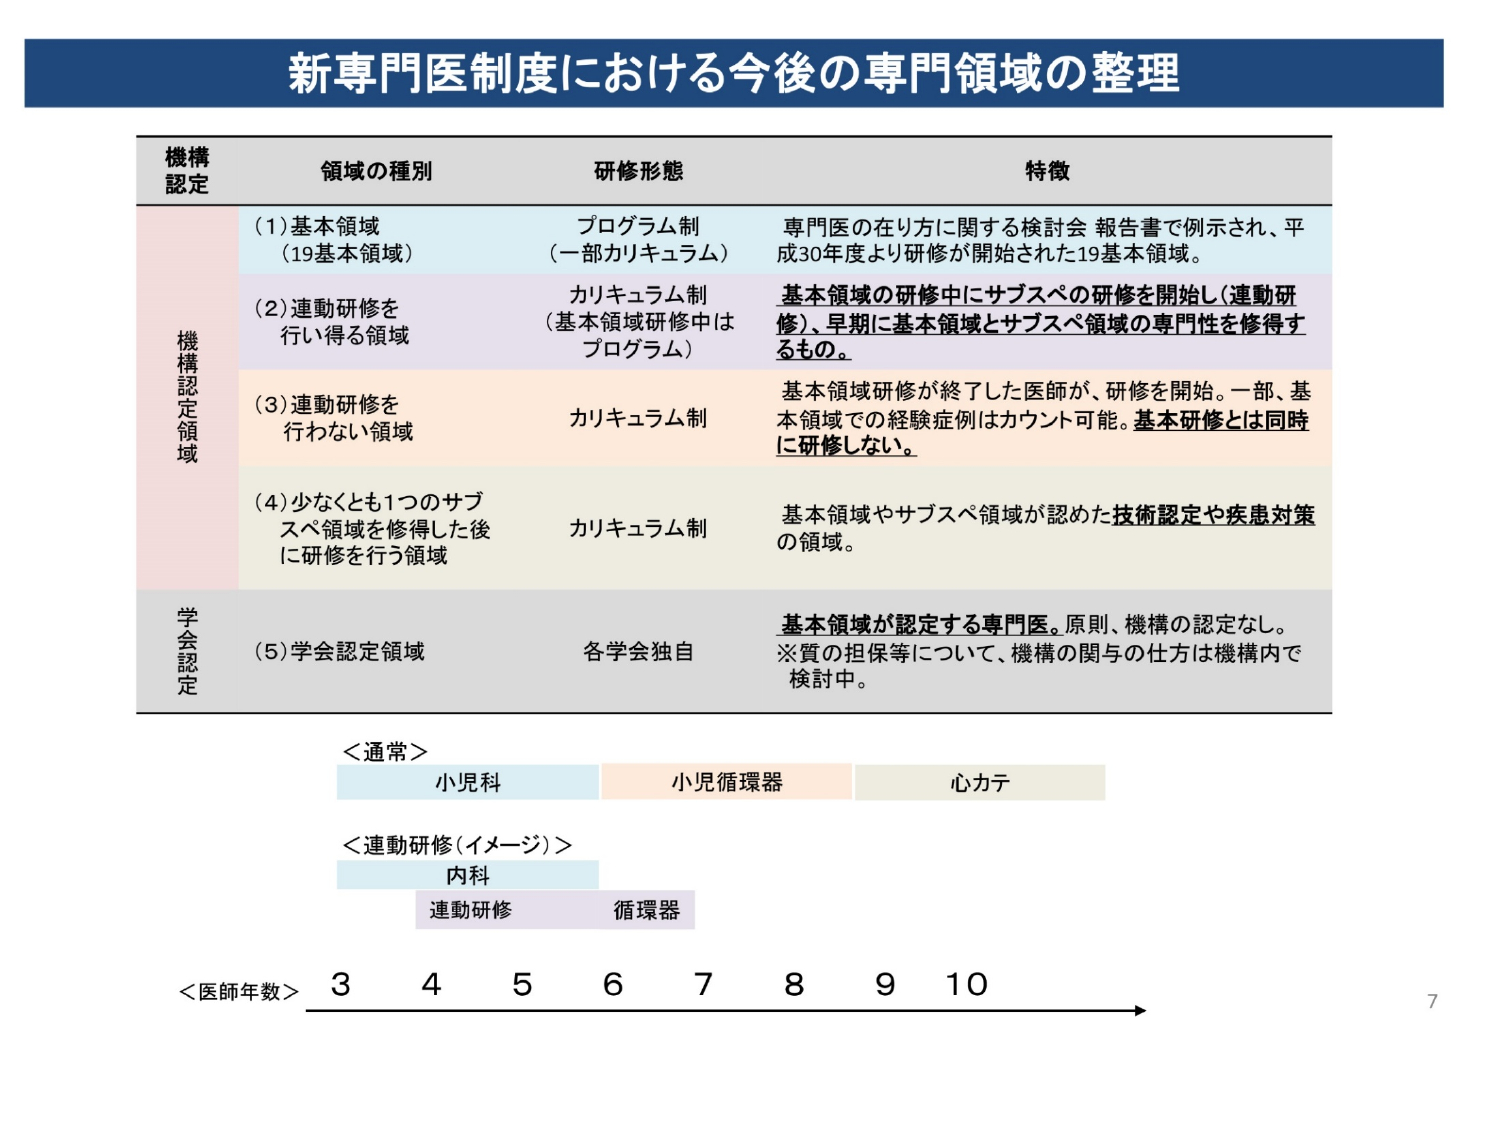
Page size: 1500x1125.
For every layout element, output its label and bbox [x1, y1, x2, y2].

list [0, 16, 1467, 1027]
